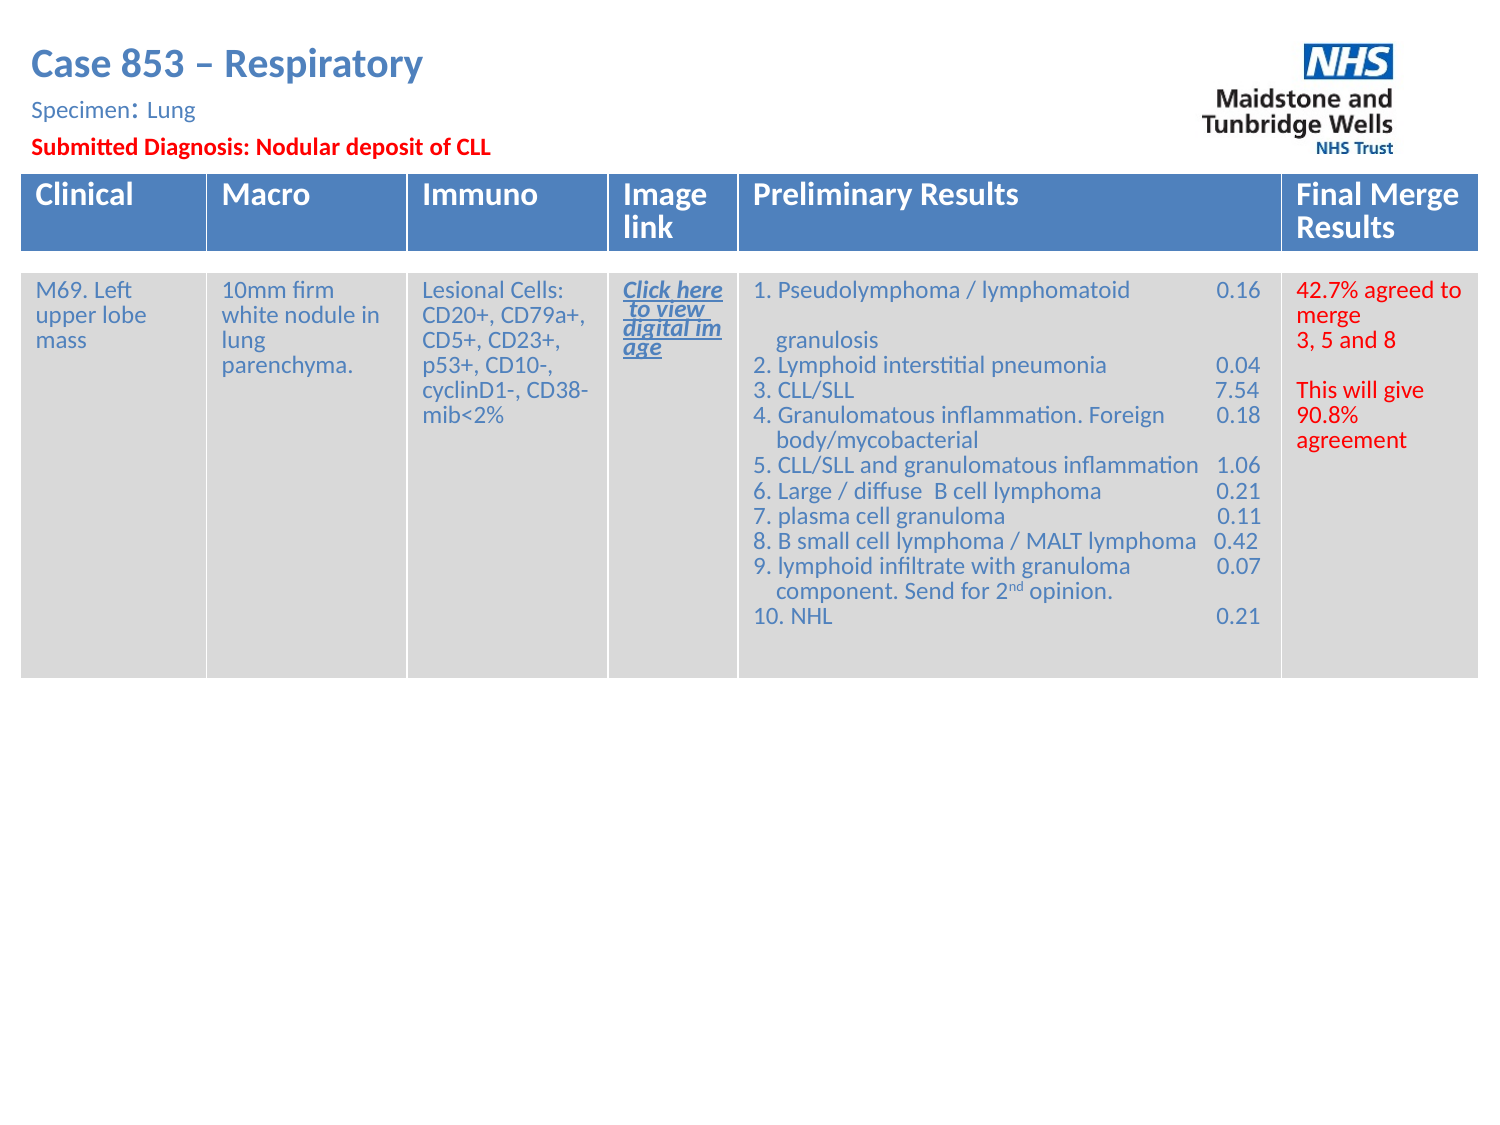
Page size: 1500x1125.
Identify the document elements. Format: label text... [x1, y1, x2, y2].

table_header 10mm firm white nodule in lung parenchyma. [207, 273, 406, 678]
table_header Preliminary Results [739, 174, 1281, 251]
table_header 42.7% agreed to merge 3, 5 and 8 This will give 90.8% agreement [1282, 273, 1478, 678]
table_header Image link [609, 174, 737, 251]
table_header Macro [207, 174, 406, 251]
table_header M69. Left upper lobe mass [21, 273, 206, 678]
table_header Clinical [21, 174, 206, 251]
table_header Immuno [408, 174, 607, 251]
table_header 1. Pseudolymphoma / lymphomatoid 0.16 granulosis 2. Lymphoid interstitial pneumonia 0.04 3. CLL/SLL 7.54 4. Granulomatous inflammation. Foreign 0.18 body/mycobacterial 5. CLL/SLL and granulomatous inflammation 1.06 6. Large / diffuse B cell lymphoma 0.21 7. plasma cell granuloma 0.11 8. B small cell lymphoma / MALT lymphoma 0.42 9. lymphoid infiltrate with granuloma 0.07 component. Send for 2nd opinion. 10. NHL 0.21 [739, 273, 1281, 678]
subtitle Case 853 – Respiratory Specimen: Lung Submitted Diagnosis: Nodular deposit of CLL Submitted [16, 27, 1480, 820]
table_header Final Merge Results [1282, 174, 1478, 251]
table_header Lesional Cells: CD20+, CD79a+, CD5+, CD23+, p53+, CD10-, cyclinD1-, CD38- mib<2% [408, 273, 607, 678]
table_header Click here to view digital image [609, 273, 737, 678]
